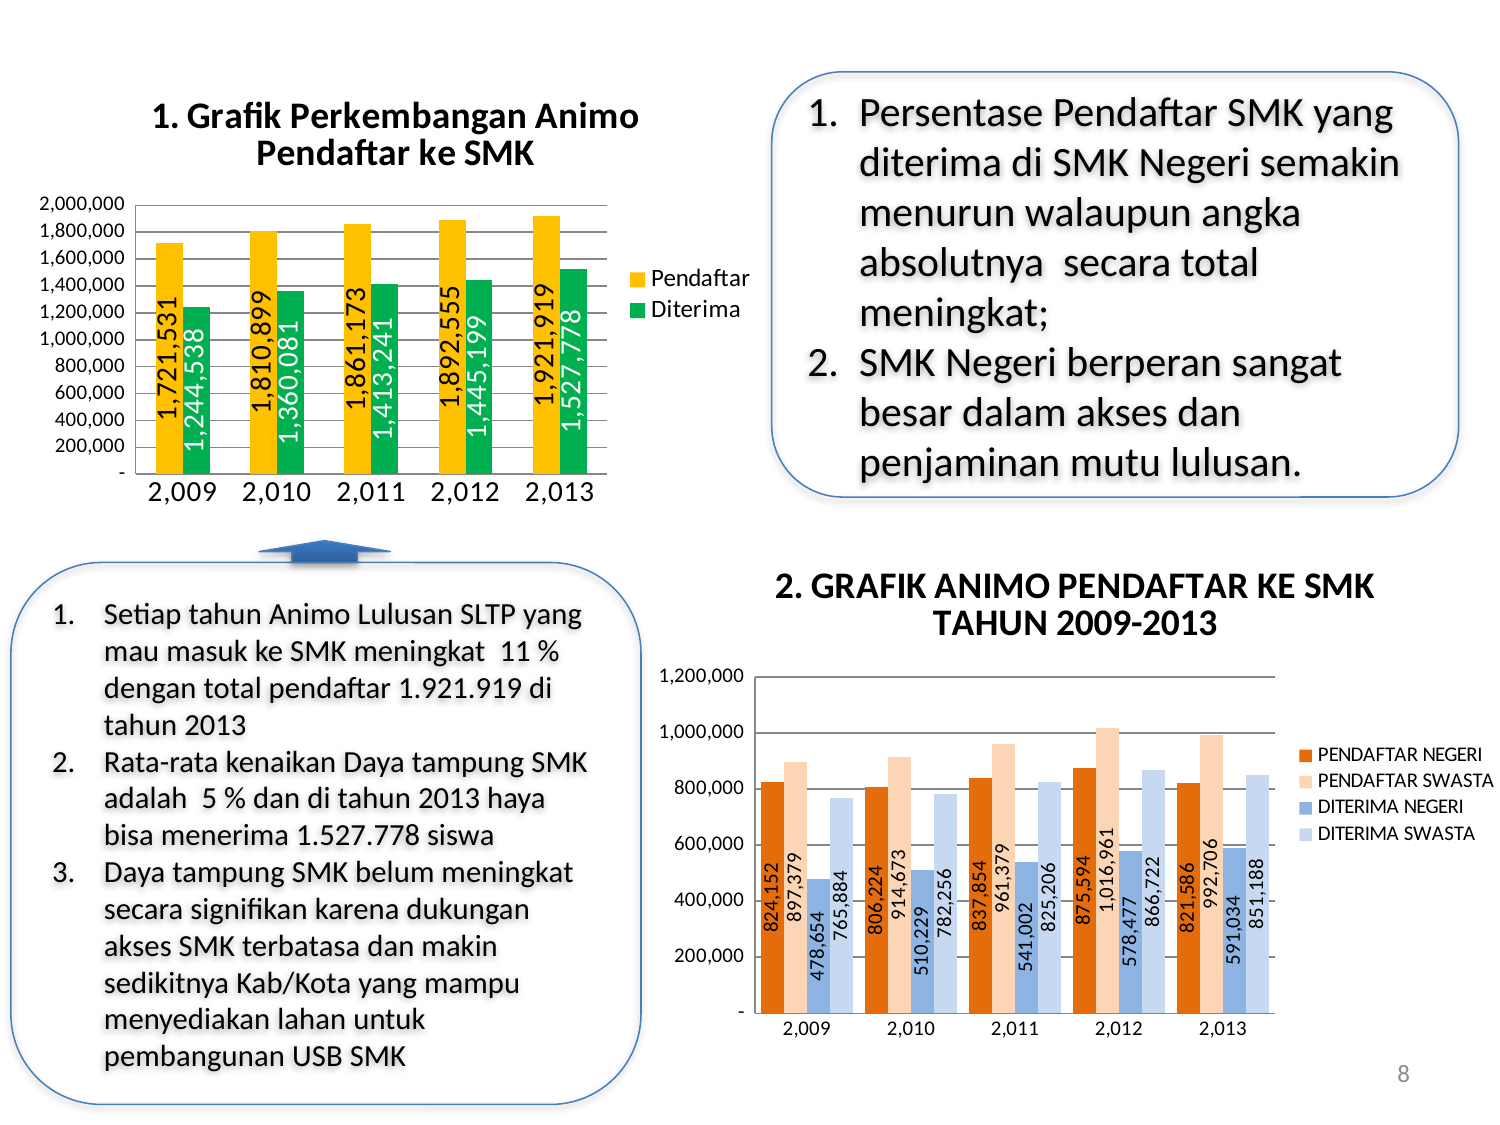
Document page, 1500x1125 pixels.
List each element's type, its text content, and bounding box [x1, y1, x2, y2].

text_box Setiap tahun Animo Lulusan SLTP yang mau masuk ke SMK meningkat 11 % dengan total pendaftar 1.921.919 di tahun 2013 Rata-rata kenaikan Daya tampung SMK adalah 5 % dan di tahun 2013 haya bisa menerima 1.527.778 siswa Daya tampung SMK belum meningkat secara signifikan karena dukungan akses SMK terbatasa dan makin sedikitnya Kab/Kota yang mampu menyediakan lahan untuk pembangunan USB SMK [10, 561, 633, 1106]
chart [635, 540, 1500, 1051]
text_box [258, 539, 391, 564]
slide_number 8 [1074, 1058, 1425, 1103]
chart [19, 71, 772, 520]
text_box Persentase Pendaftar SMK yang diterima di SMK Negeri semakin menurun walaupun angka absolutnya secara total meningkat; SMK Negeri berperan sangat besar dalam akses dan penjaminan mutu lulusan. [777, 71, 1460, 498]
